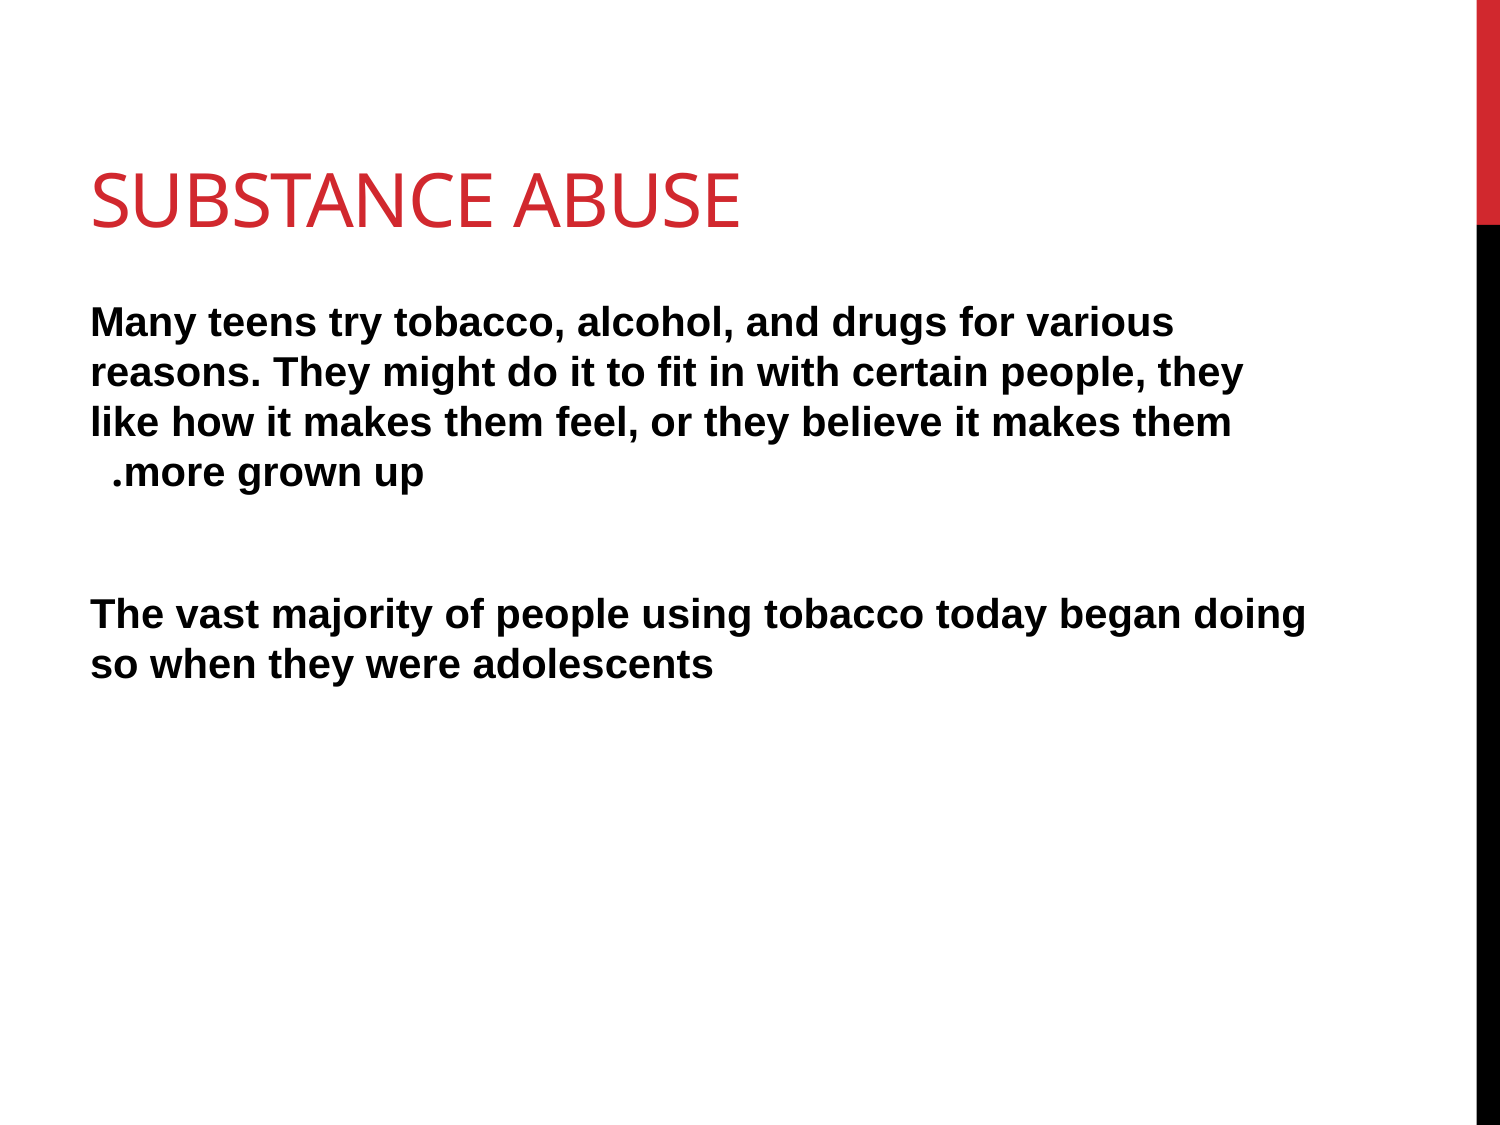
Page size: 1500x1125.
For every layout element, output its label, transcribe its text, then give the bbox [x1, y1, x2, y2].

list Many teens try tobacco, alcohol, and drugs for various reasons. They might do it to fit in with certain people, they like how it makes them feel, or they believe it makes them more grown up. The vast majority of people using tobacco today began doing so when they were adolescents [75, 287, 1325, 1005]
title Substance abuse [75, 25, 1025, 250]
